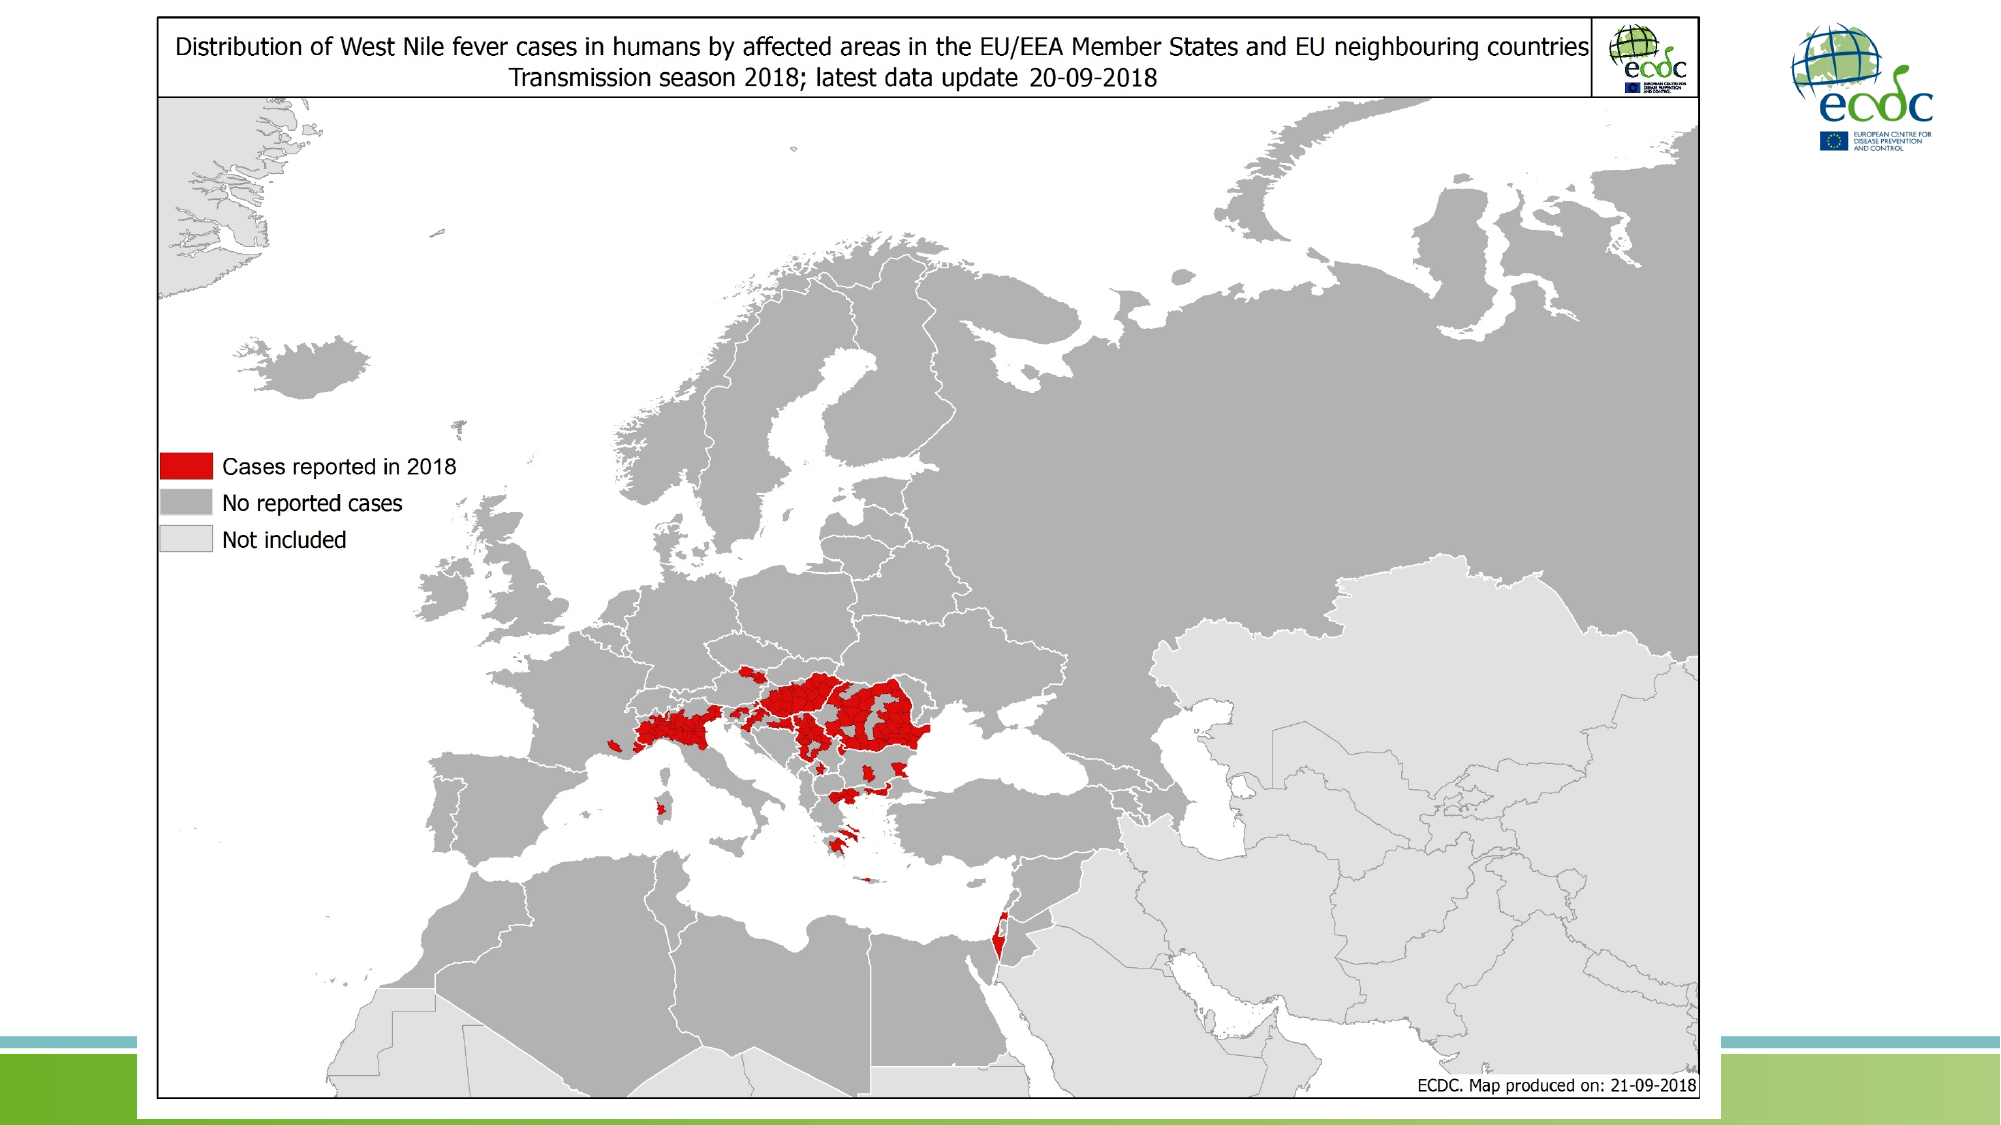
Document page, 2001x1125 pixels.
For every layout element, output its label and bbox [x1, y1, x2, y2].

list [137, 0, 1722, 1119]
picture [0, 0, 2000, 1125]
